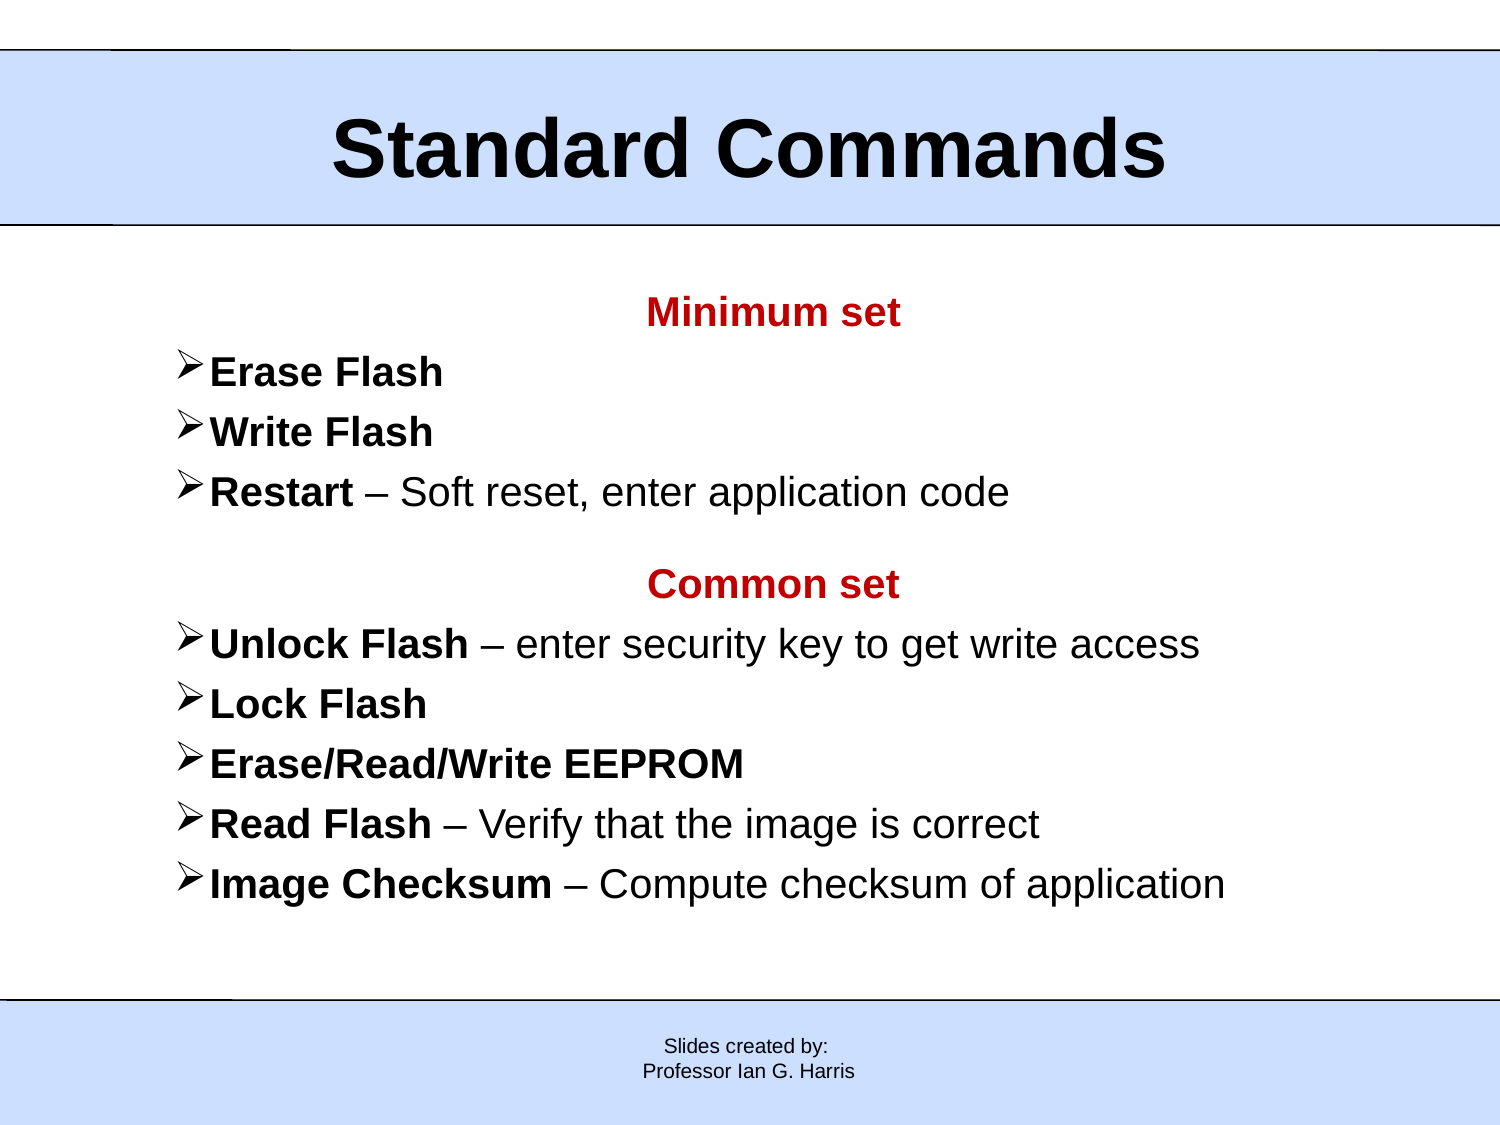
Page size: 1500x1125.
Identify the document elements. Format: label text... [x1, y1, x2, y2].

text_box Common set Unlock Flash – enter security key to get write access Lock Flash Erase/Read/Write EEPROM Read Flash – Verify that the image is correct Image Checksum – Compute checksum of application [159, 538, 1388, 915]
footer Slides created by: Professor Ian G. Harris [512, 1024, 986, 1099]
text_box Minimum set Erase Flash Write Flash Restart – Soft reset, enter application code [159, 267, 1388, 523]
title Standard Commands [49, 49, 1451, 238]
